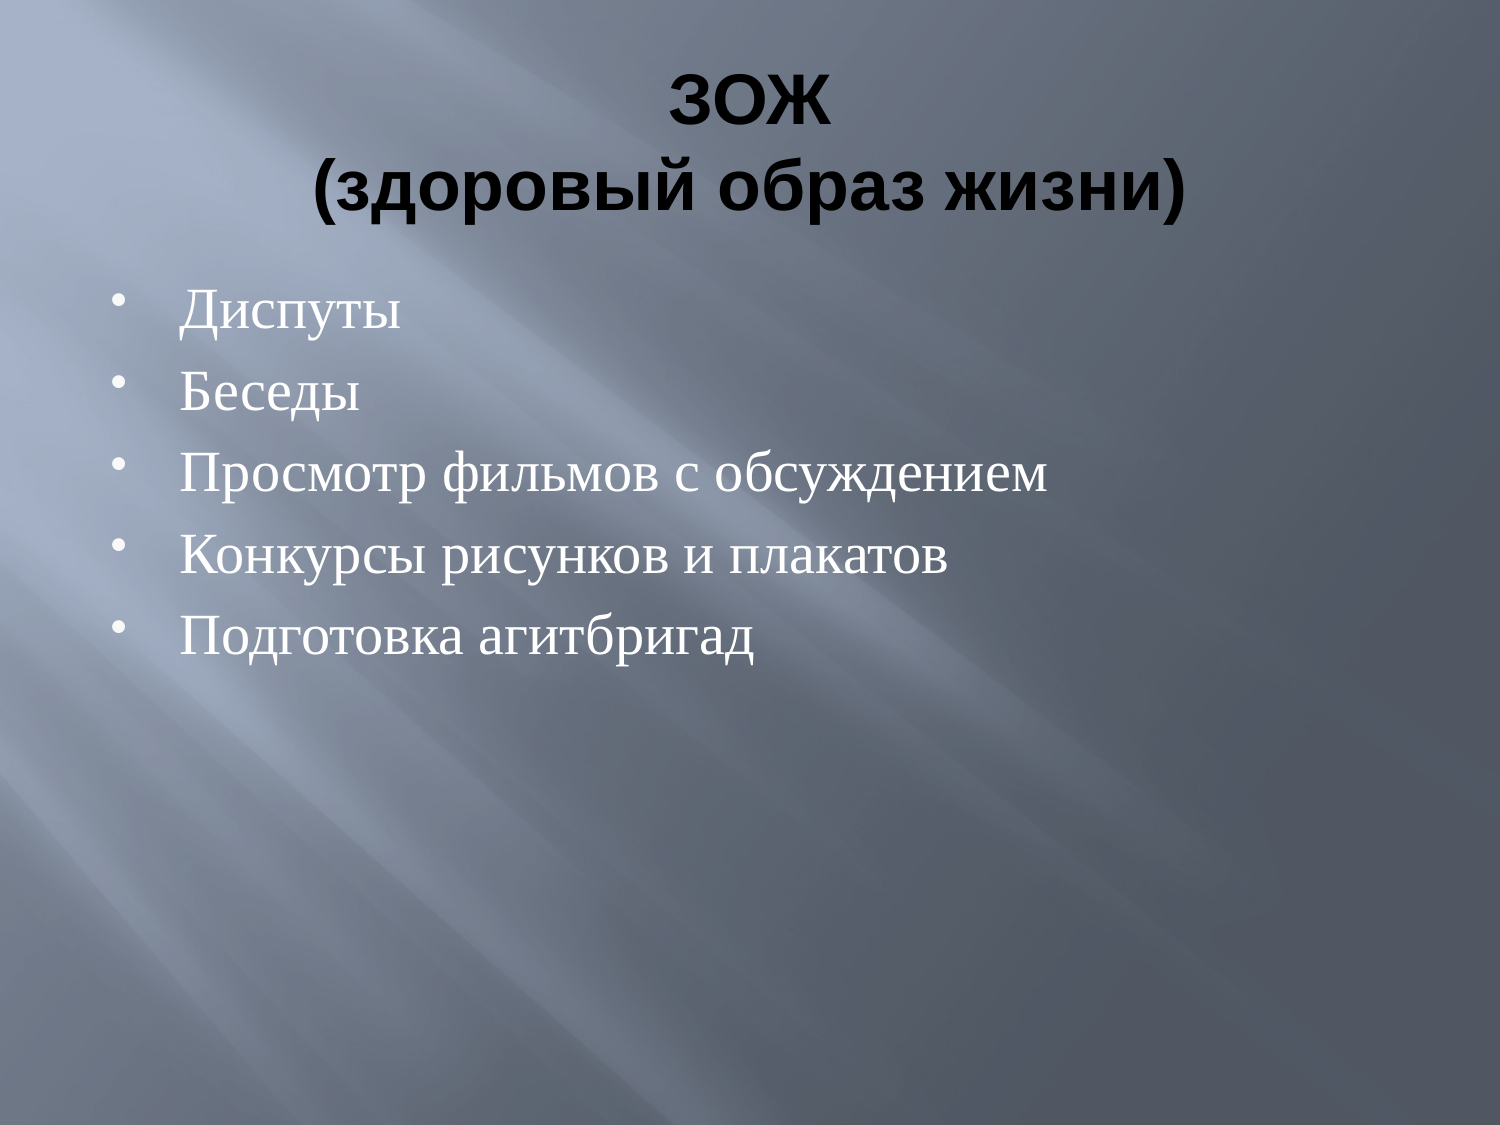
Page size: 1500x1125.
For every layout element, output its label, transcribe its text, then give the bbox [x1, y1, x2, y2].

title ЗОЖ (здоровый образ жизни) [75, 45, 1425, 233]
list Диспуты Беседы Просмотр фильмов с обсуждением Конкурсы рисунков и плакатов Подготовка агитбригад [75, 262, 1425, 1035]
